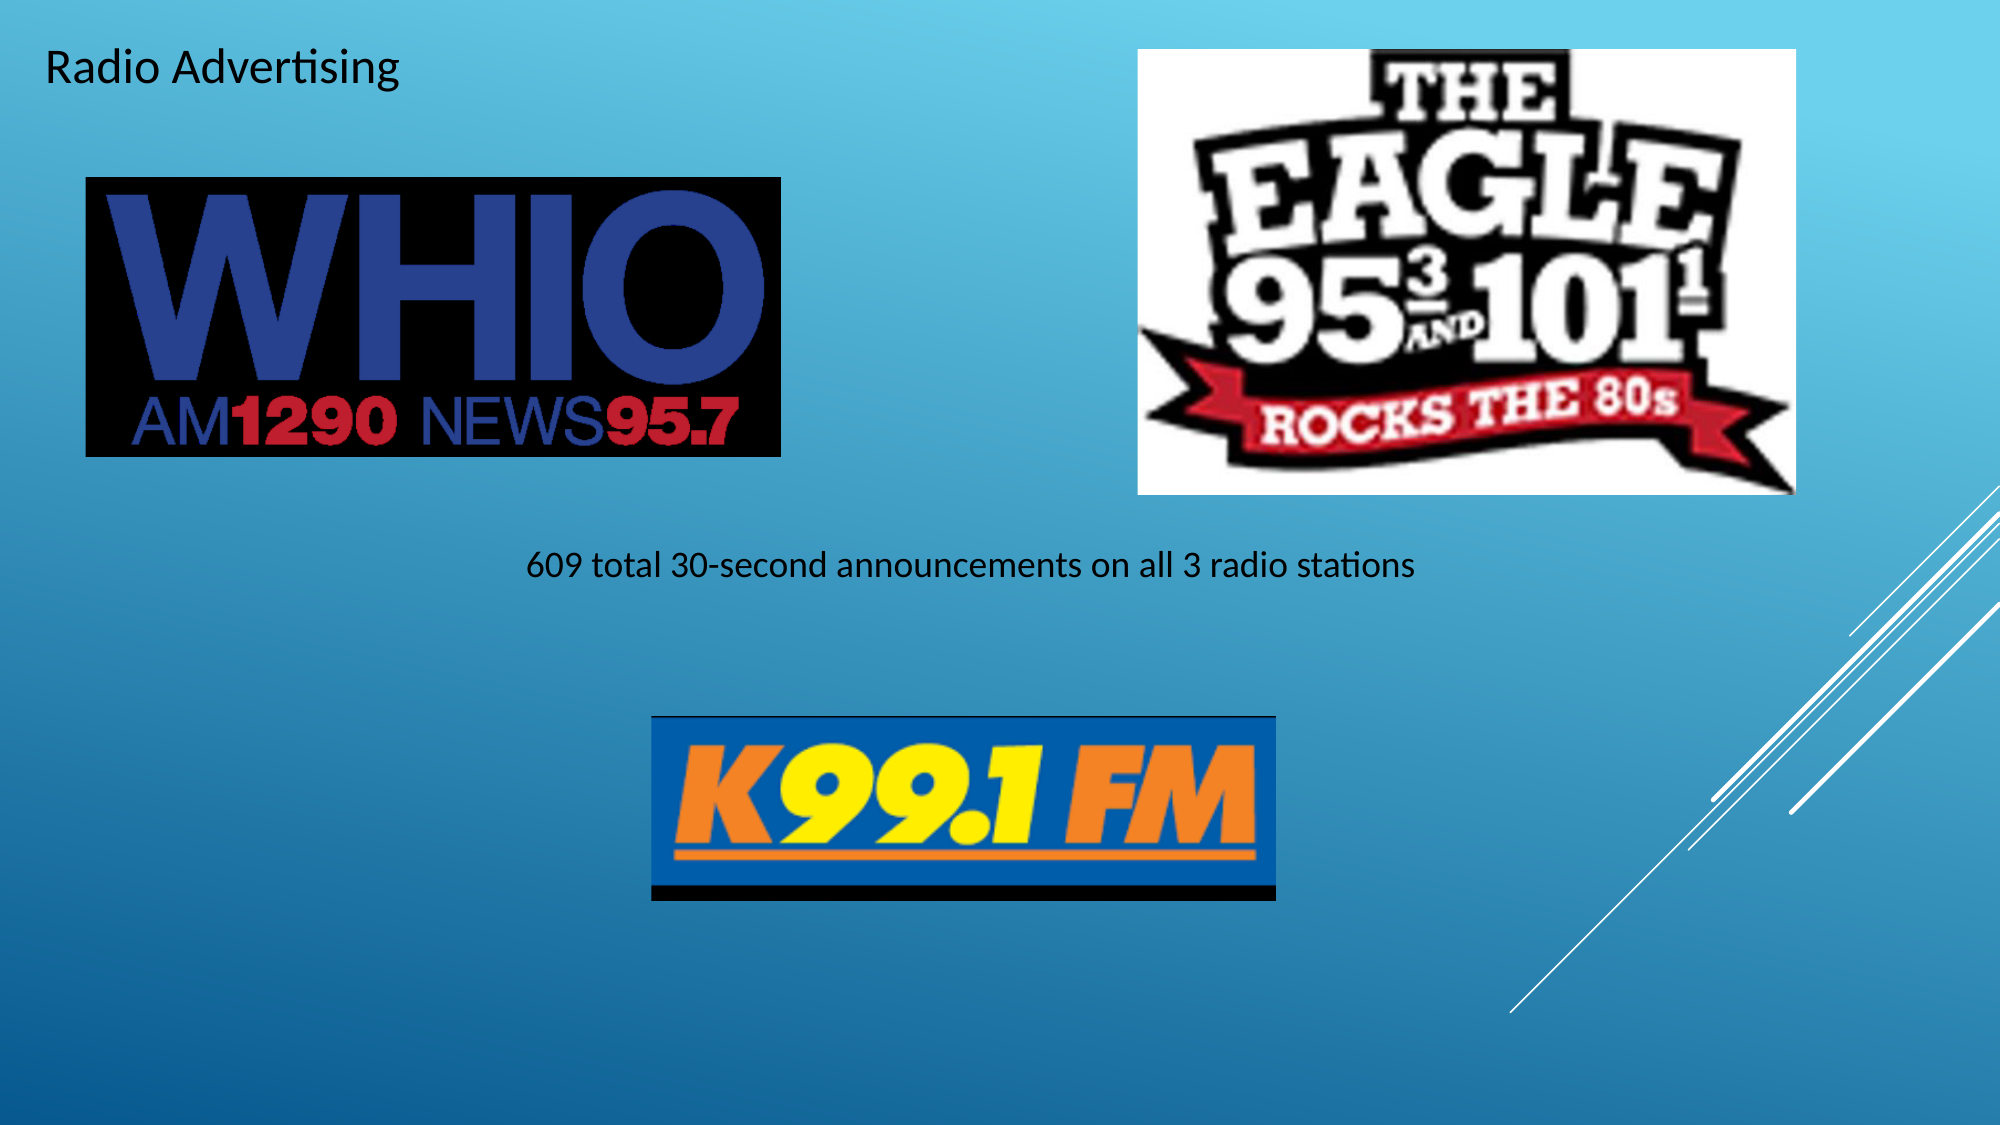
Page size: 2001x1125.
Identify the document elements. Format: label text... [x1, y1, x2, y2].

picture [1137, 49, 1797, 495]
picture [85, 177, 782, 457]
text_box 609 total 30-second announcements on all 3 radio stations [511, 532, 1597, 592]
picture [650, 716, 1277, 901]
text_box Radio Advertising [30, 26, 1150, 101]
